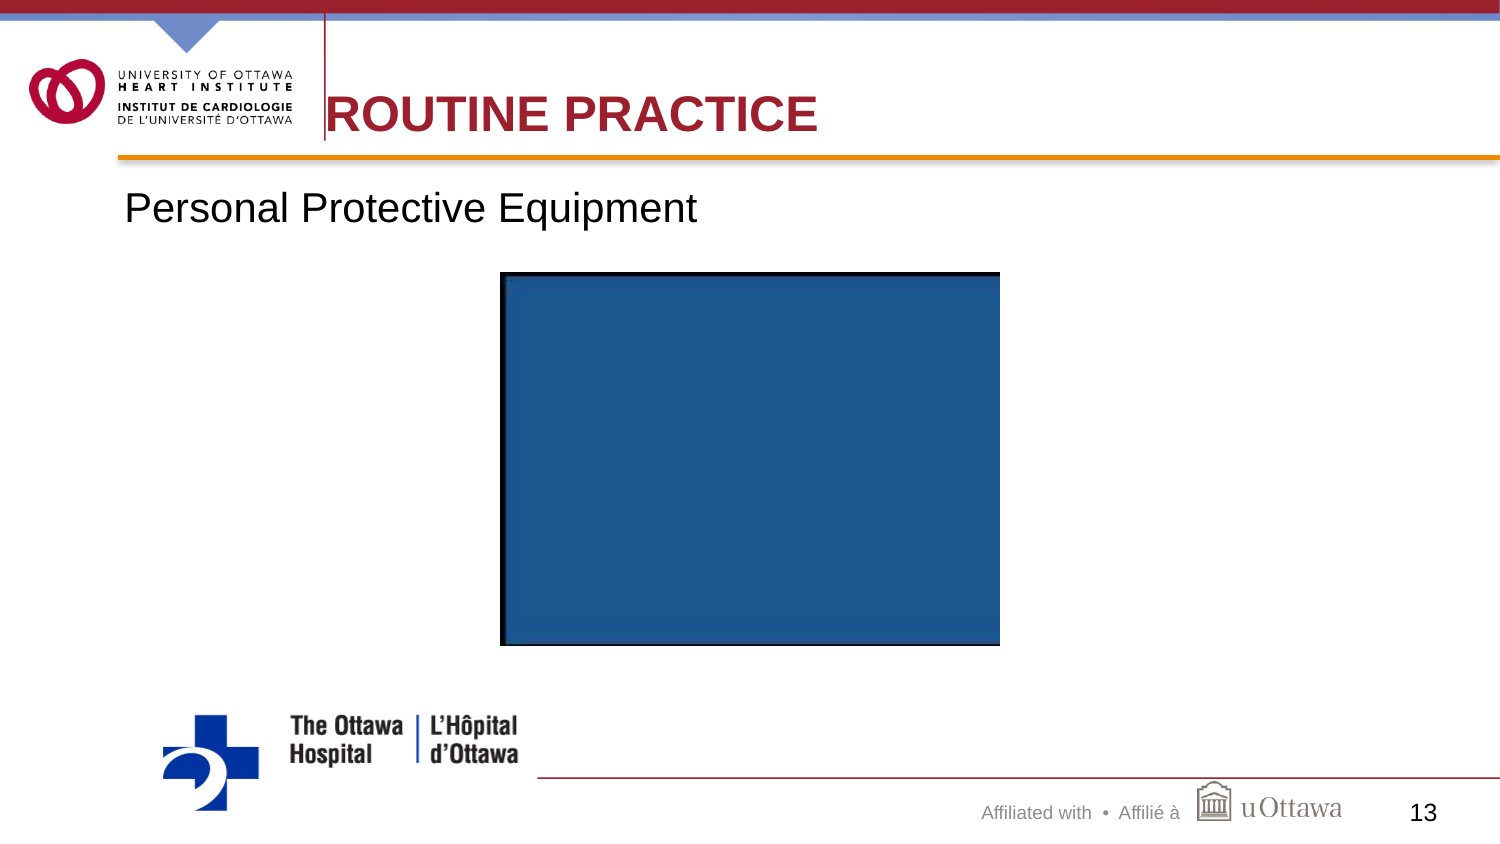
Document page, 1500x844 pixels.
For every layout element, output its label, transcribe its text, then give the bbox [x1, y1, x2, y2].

slide_number 13 [1124, 796, 1438, 826]
picture [0, 14, 1500, 844]
text_box Personal Protective Equipment [124, 173, 1475, 255]
picture [326, 14, 1500, 59]
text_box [499, 271, 1001, 648]
title Routine Practice [324, 59, 1500, 148]
